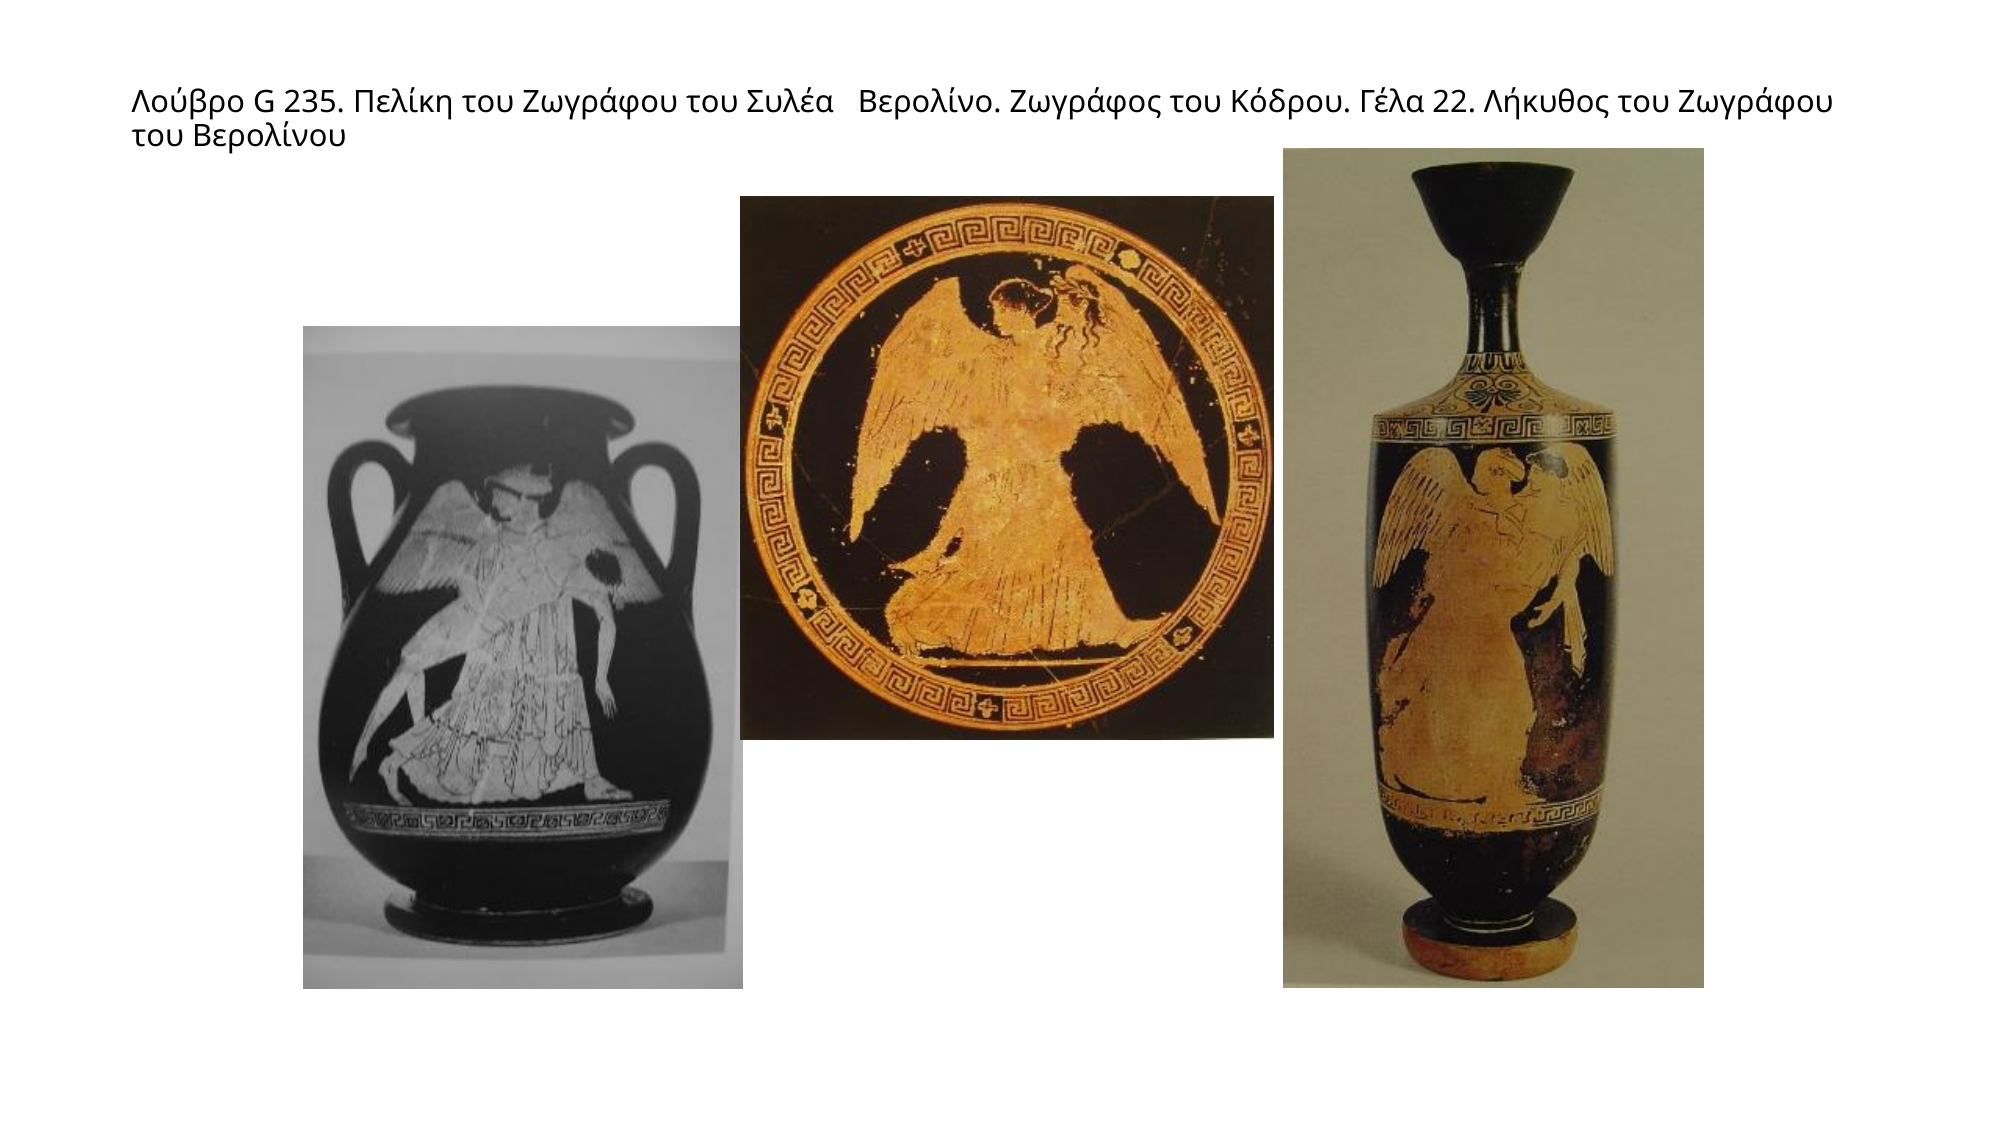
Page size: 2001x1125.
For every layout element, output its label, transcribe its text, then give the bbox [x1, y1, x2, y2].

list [739, 196, 1274, 740]
title Λούβρο G 235. Πελίκη του Ζωγράφου του Συλέα Βερολίνο. Ζωγράφος του Κόδρου. Γέλα 22. Λήκυθος του Ζωγράφου του Βερολίνου [116, 77, 1900, 266]
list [303, 326, 743, 989]
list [1283, 148, 1704, 988]
